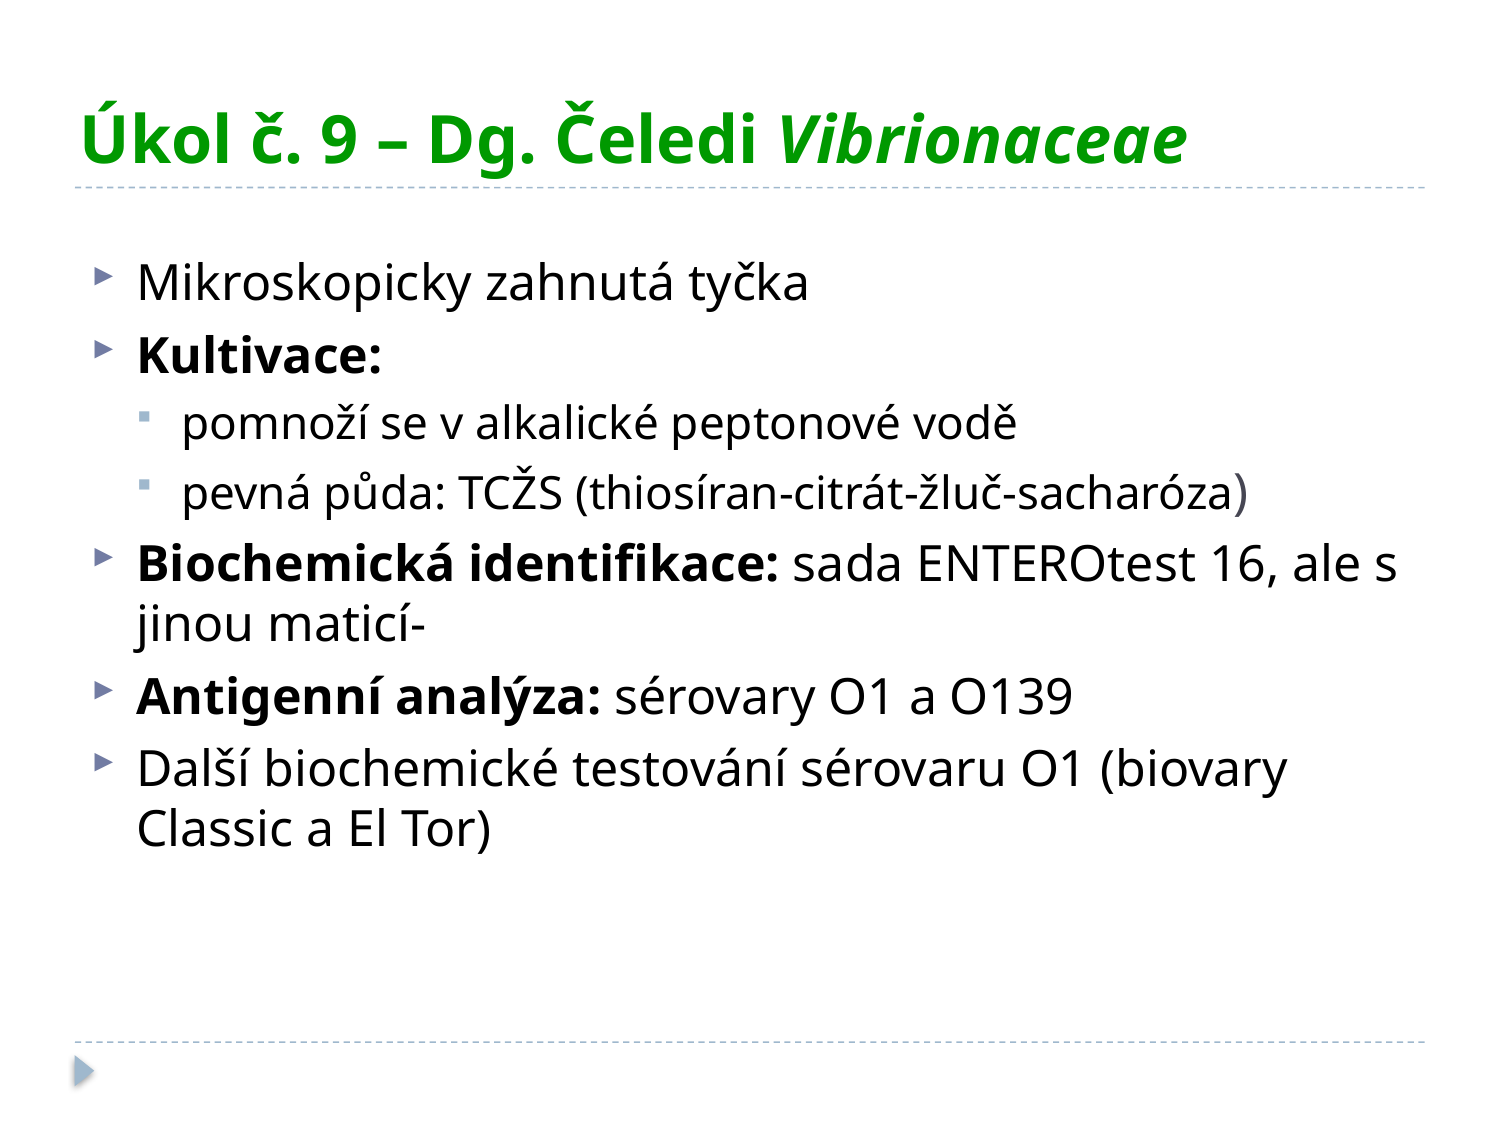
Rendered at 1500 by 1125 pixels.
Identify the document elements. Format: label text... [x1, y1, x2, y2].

text_box Mikroskopicky zahnutá tyčka Kultivace: pomnoží se v alkalické peptonové vodě pevná půda: TCŽS (thiosíran-citrát-žluč-sacharóza) Biochemická identifikace: sada ENTEROtest 16, ale s jinou maticí- Antigenní analýza: sérovary O1 a O139 Další biochemické testování sérovaru O1 (biovary Classic a El Tor) [76, 243, 1427, 1054]
title Úkol č. 9 – Dg. Čeledi Vibrionaceae [64, 0, 1425, 184]
